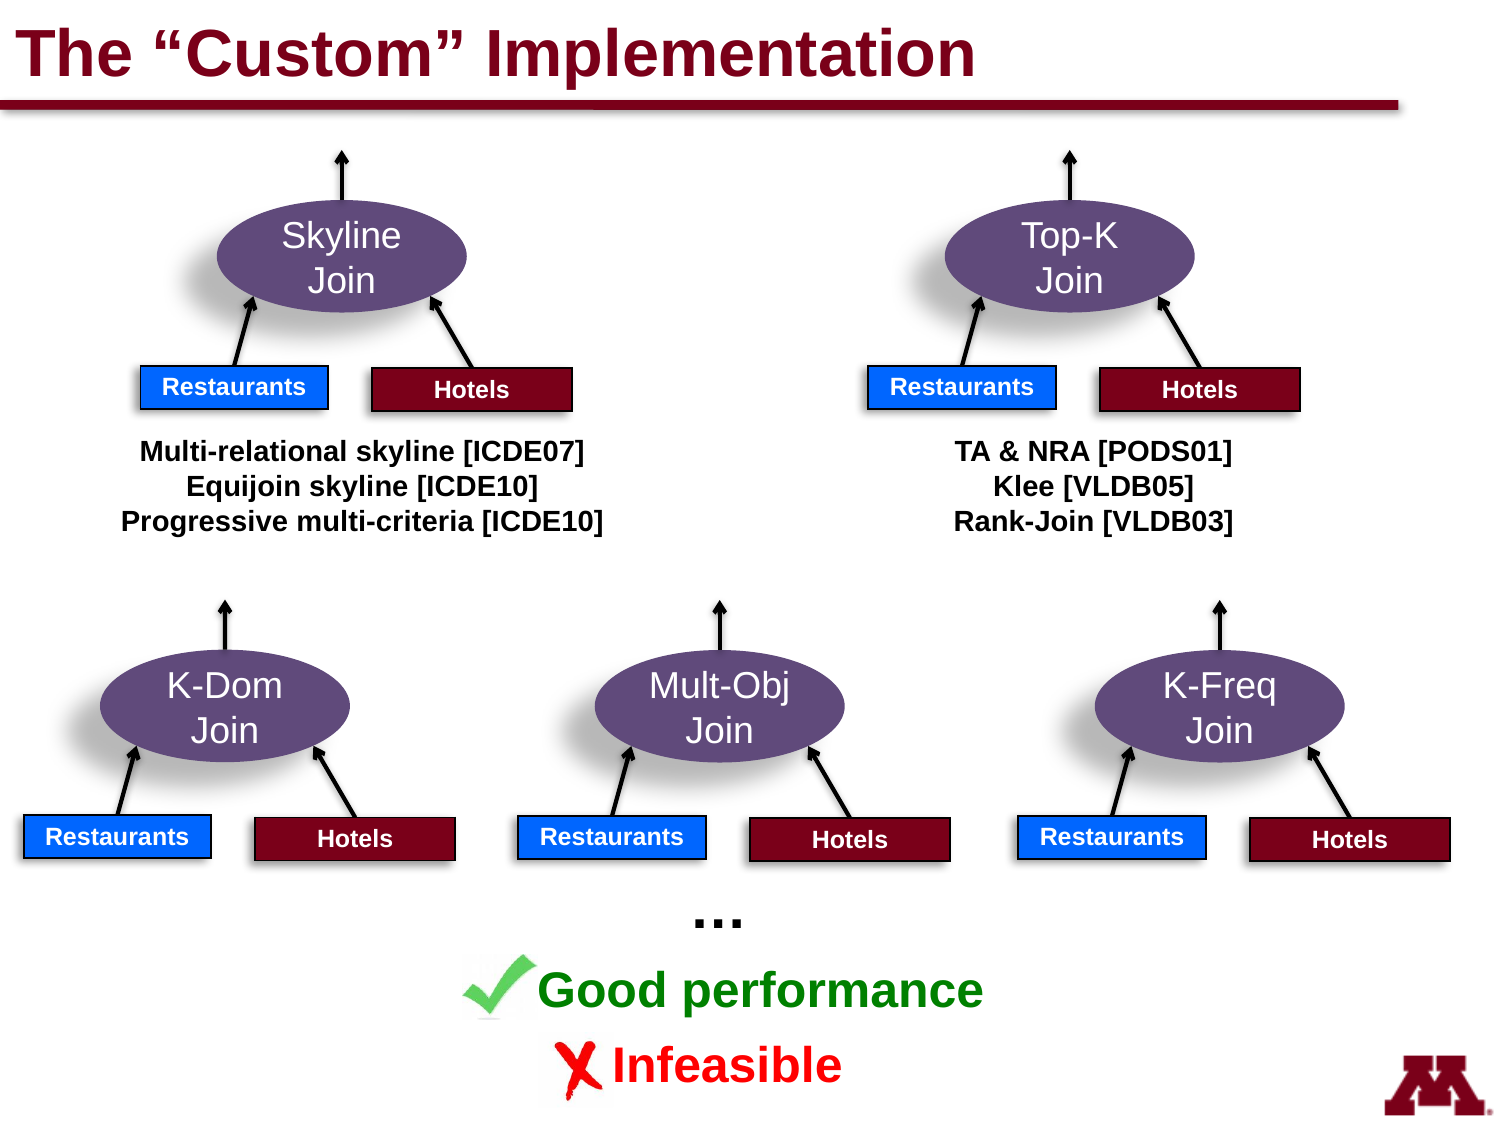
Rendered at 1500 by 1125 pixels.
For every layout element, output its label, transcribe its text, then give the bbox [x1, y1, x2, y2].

table_header Hotels [751, 819, 949, 860]
picture [1371, 1045, 1500, 1125]
text_box Top-K Join [942, 198, 1197, 315]
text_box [462, 949, 1035, 1026]
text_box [1307, 745, 1351, 819]
text_box … [537, 862, 900, 948]
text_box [611, 745, 632, 816]
text_box Multi-relational skyline [ICDE07] Equijoin skyline [ICDE10] Progressive multi-criteria [ICDE10] [75, 424, 650, 545]
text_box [538, 1024, 937, 1108]
table_header Restaurants [869, 367, 1055, 408]
text_box TA & NRA [PODS01] Klee [VLDB05] Rank-Join [VLDB03] [874, 424, 1313, 545]
table_header Restaurants [25, 816, 210, 857]
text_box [1111, 745, 1132, 816]
table_header Restaurants [519, 817, 705, 858]
table_header Hotels [1101, 369, 1299, 410]
table_header Restaurants [1019, 817, 1205, 858]
table_header Hotels [256, 818, 454, 860]
text_box K-Freq Join [1092, 648, 1347, 765]
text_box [233, 295, 254, 366]
text_box Skyline Join [214, 198, 469, 315]
table_header Restaurants [141, 367, 327, 408]
text_box K-Dom Join [97, 647, 353, 765]
text_box Mult-Obj Join [592, 648, 847, 765]
table_header Hotels [373, 369, 571, 410]
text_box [807, 745, 851, 819]
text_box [117, 745, 137, 816]
table_header Hotels [1251, 819, 1449, 860]
title The “Custom” Implementation [0, 0, 1500, 101]
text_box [313, 745, 356, 818]
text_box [429, 295, 473, 369]
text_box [1157, 295, 1201, 369]
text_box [961, 295, 982, 366]
